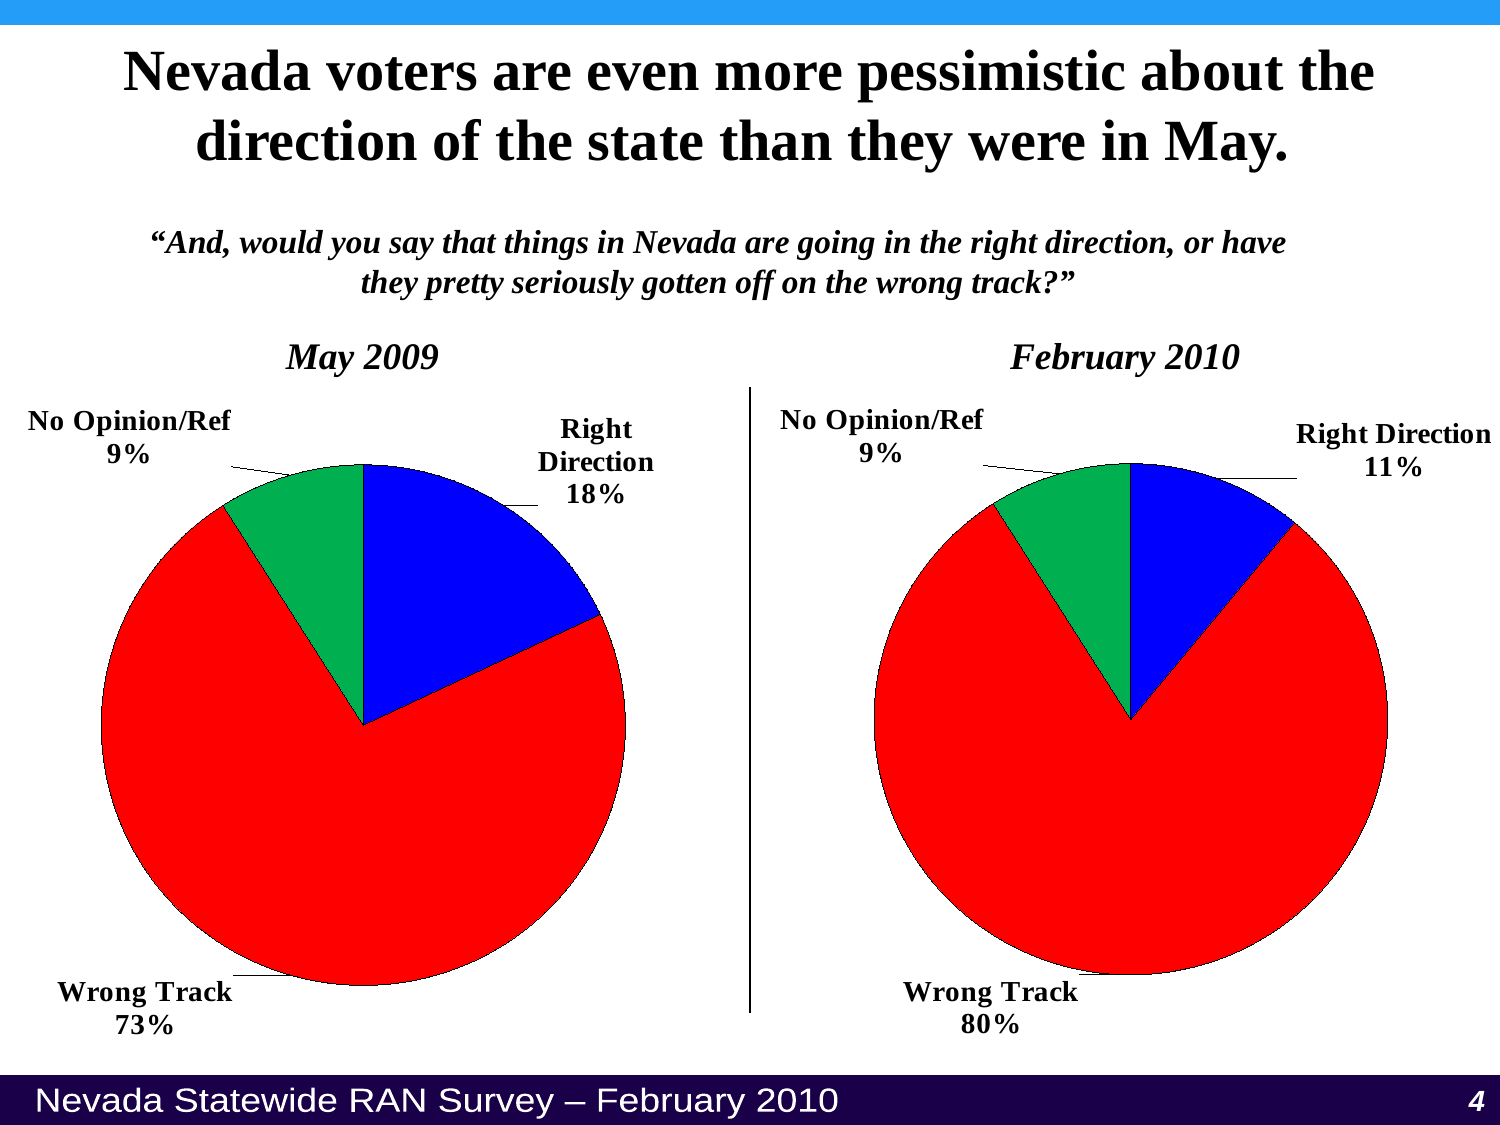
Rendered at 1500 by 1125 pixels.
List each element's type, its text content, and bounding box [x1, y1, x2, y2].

text_box February 2010 [987, 324, 1263, 385]
chart [0, 399, 1500, 1067]
text_box “And, would you say that things in Nevada are going in the right direction, or have they pretty seriously gotten off on the wrong track?” [124, 212, 1313, 307]
text_box May 2009 [237, 324, 488, 385]
text_box Nevada voters are even more pessimistic about the direction of the state than they were in May. [0, 24, 1500, 180]
